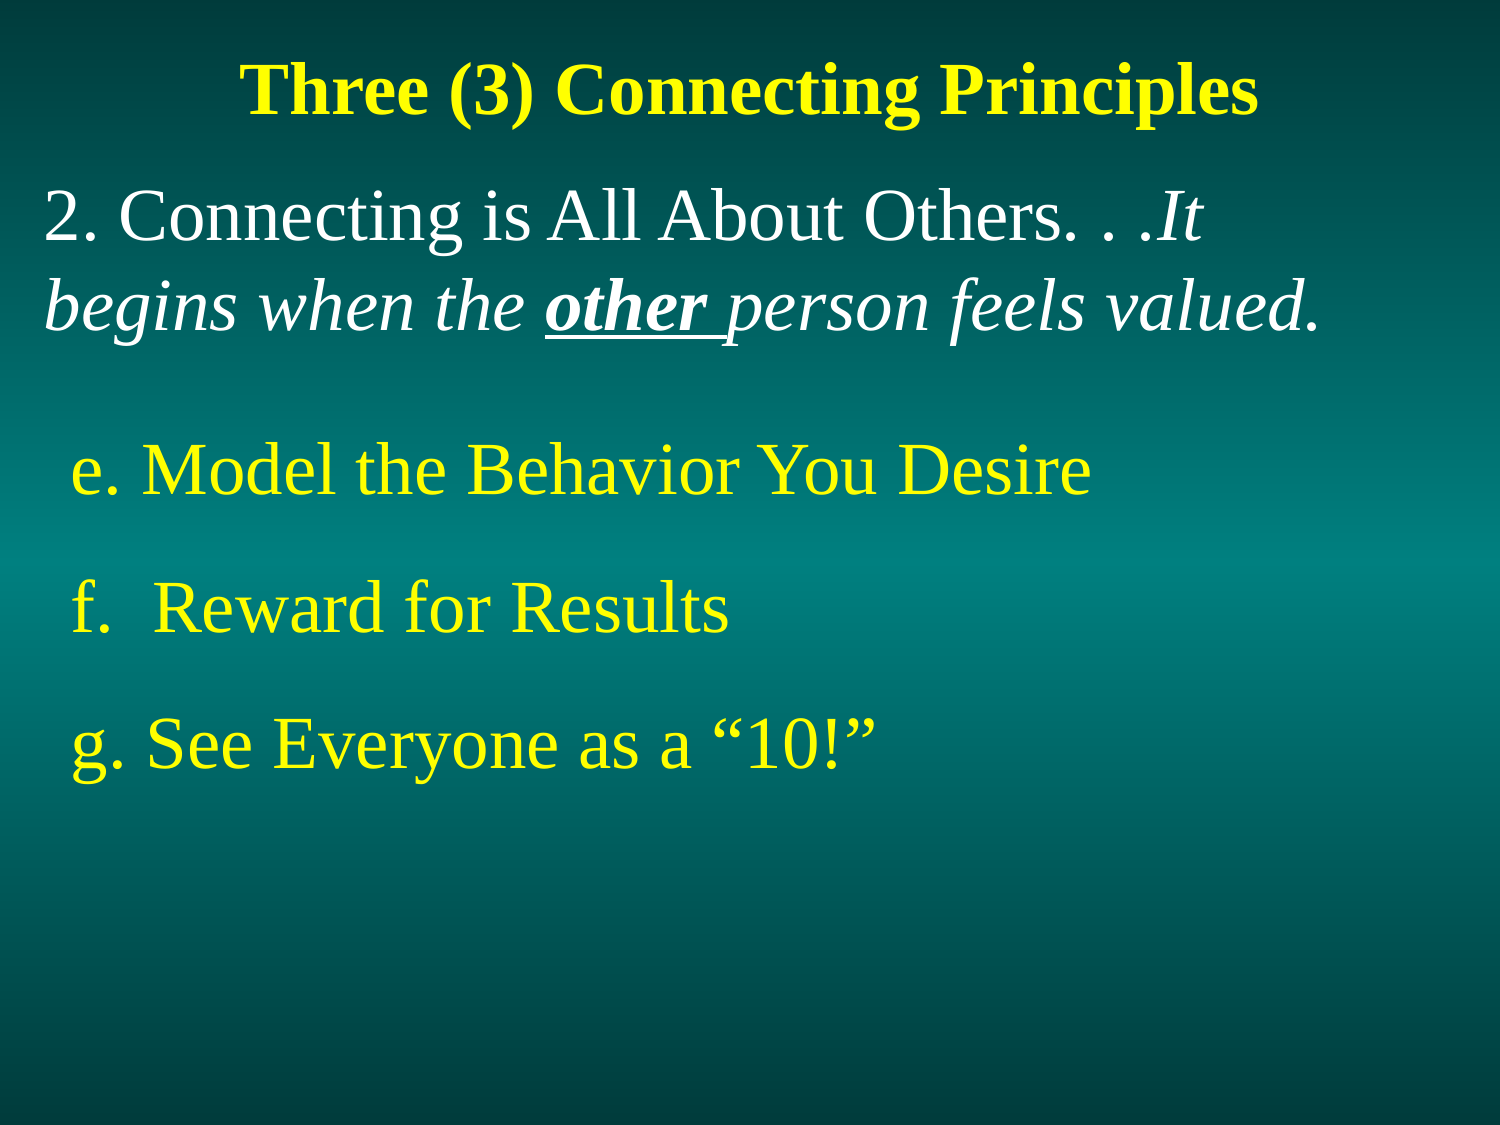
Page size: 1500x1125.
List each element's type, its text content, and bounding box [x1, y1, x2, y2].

text_box 2. Connecting is All About Others. . .It begins when the other person feels valued. [28, 158, 1432, 354]
text_box Three (3) Connecting Principles [0, 32, 1500, 138]
text_box e. Model the Behavior You Desire [56, 412, 1460, 517]
text_box f. Reward for Results [56, 550, 1460, 655]
text_box g. See Everyone as a “10!” [56, 686, 1460, 792]
